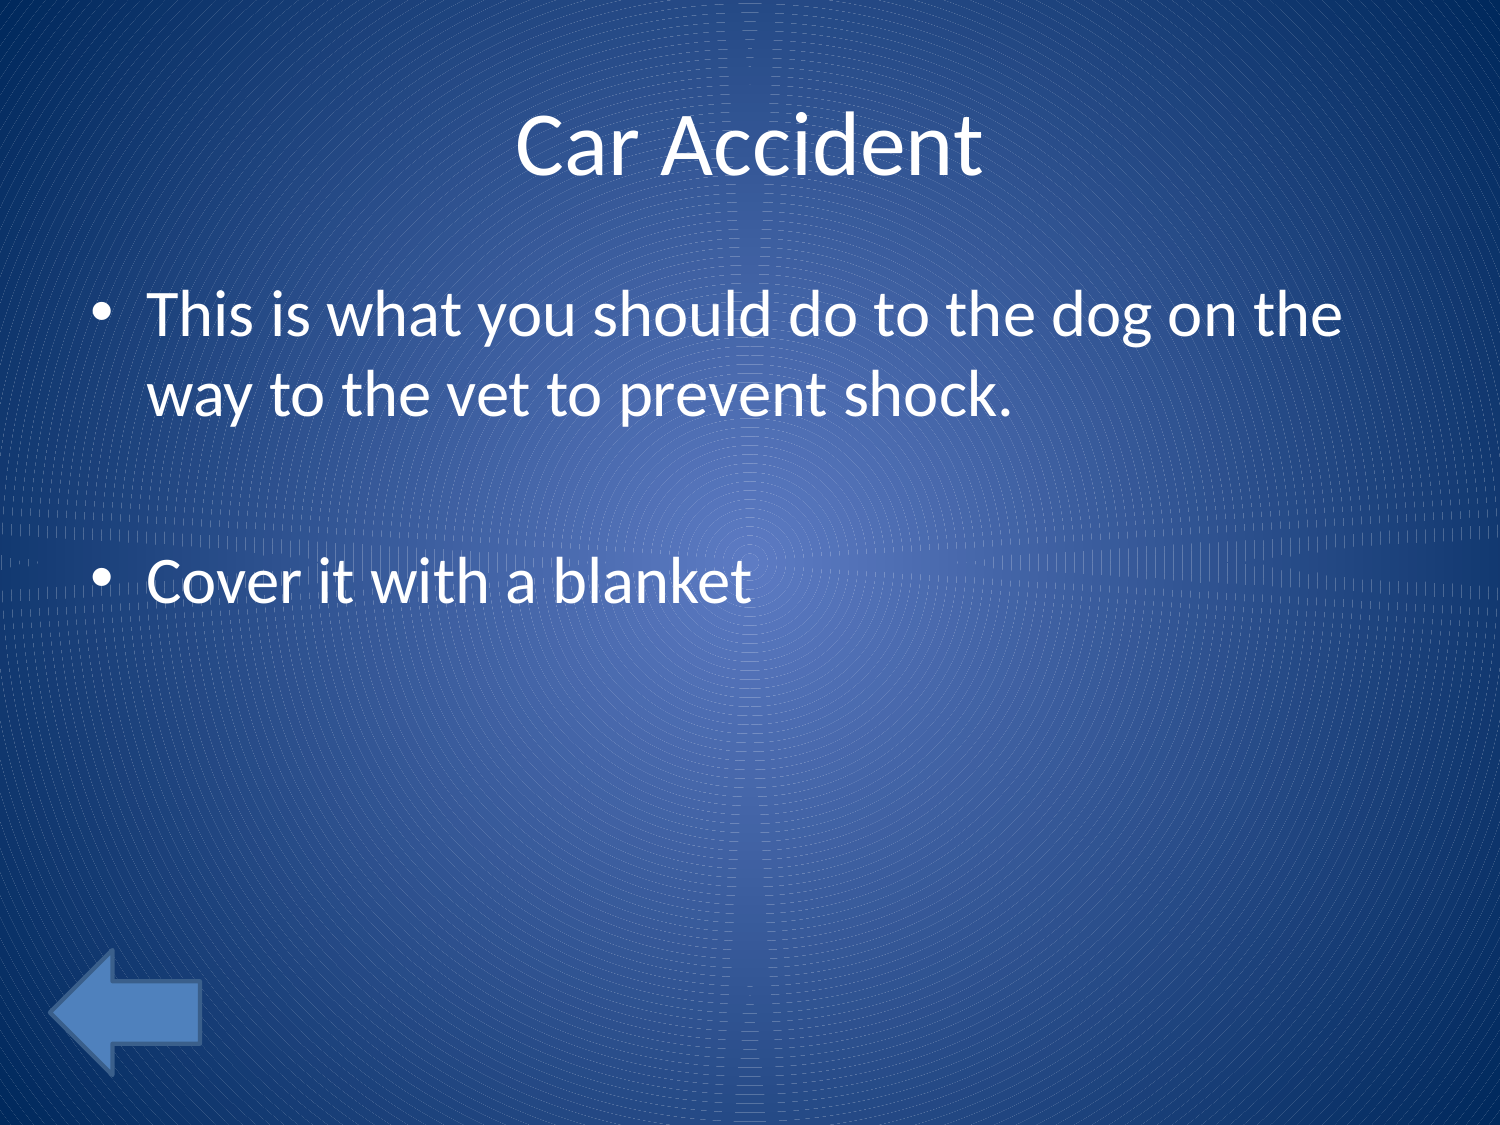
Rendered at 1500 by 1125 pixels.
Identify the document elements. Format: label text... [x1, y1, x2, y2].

text_box [47, 948, 203, 1077]
list This is what you should do to the dog on the way to the vet to prevent shock. Cover it with a blanket [75, 262, 1425, 1005]
title Car Accident [75, 45, 1425, 233]
